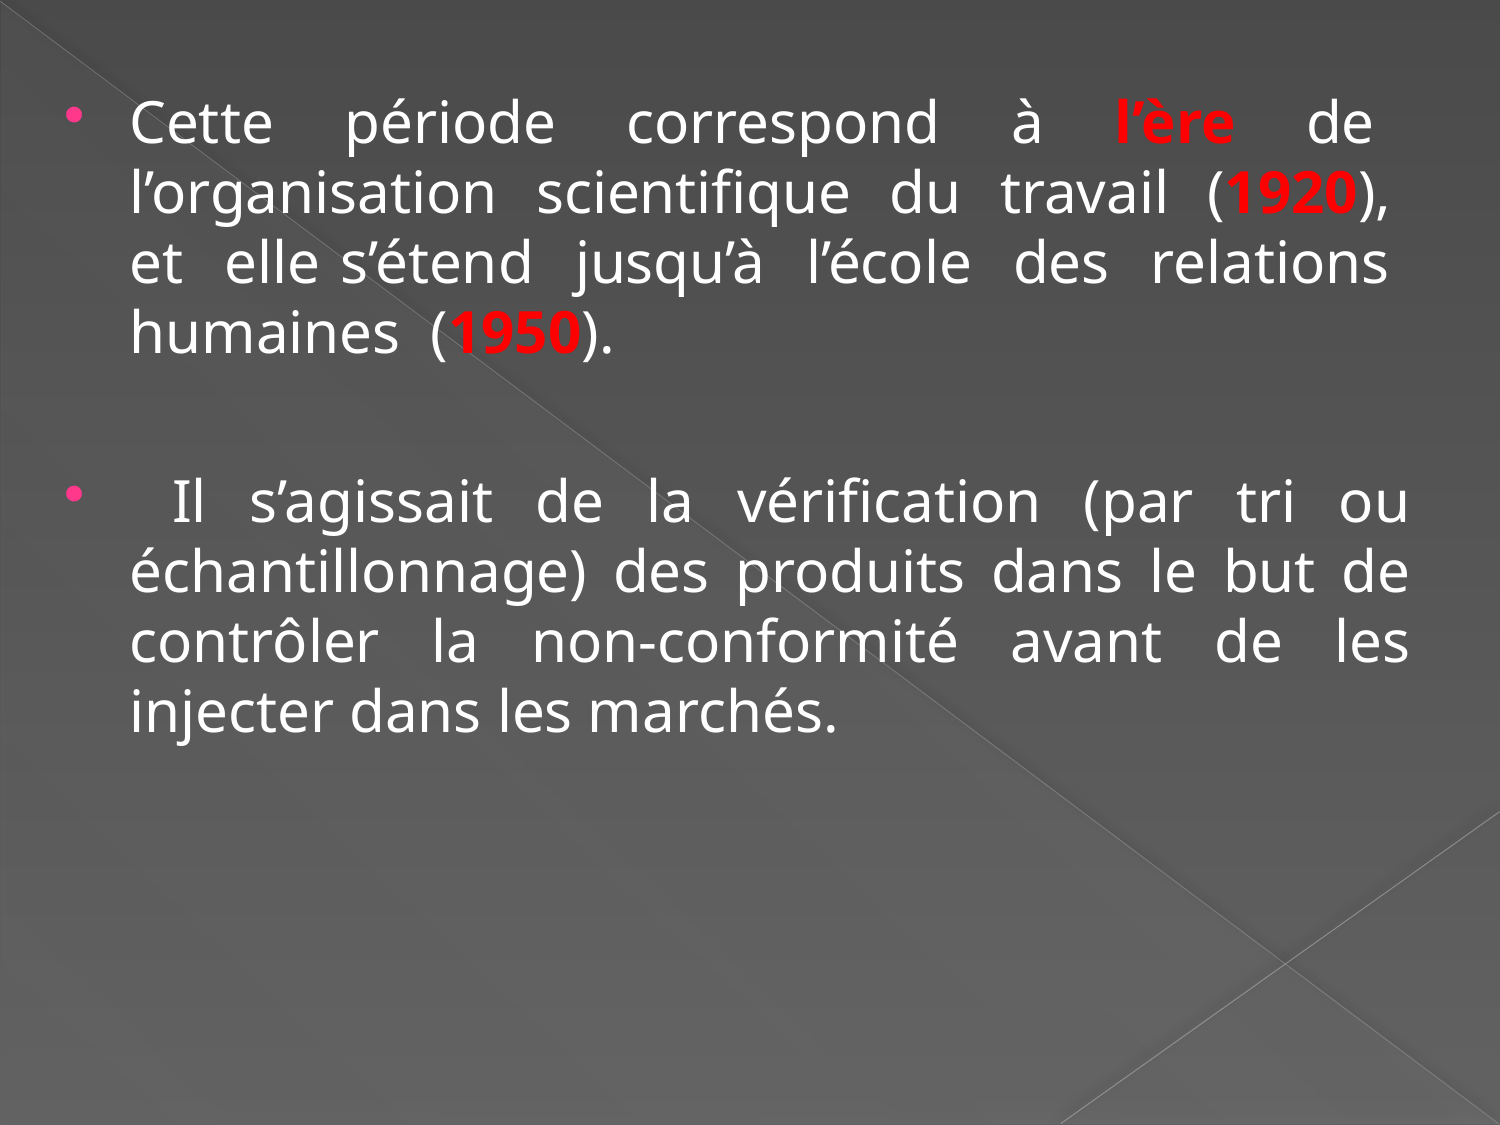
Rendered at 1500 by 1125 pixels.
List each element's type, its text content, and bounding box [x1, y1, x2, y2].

list Cette période correspond à l’ère de l’organisation scientifique du travail (1920), et elle s’étend jusqu’à l’école des relations humaines (1950). Il s’agissait de la vérification (par tri ou échantillonnage) des produits dans le but de contrôler la non-conformité avant de les injecter dans les marchés. [41, 78, 1425, 1059]
